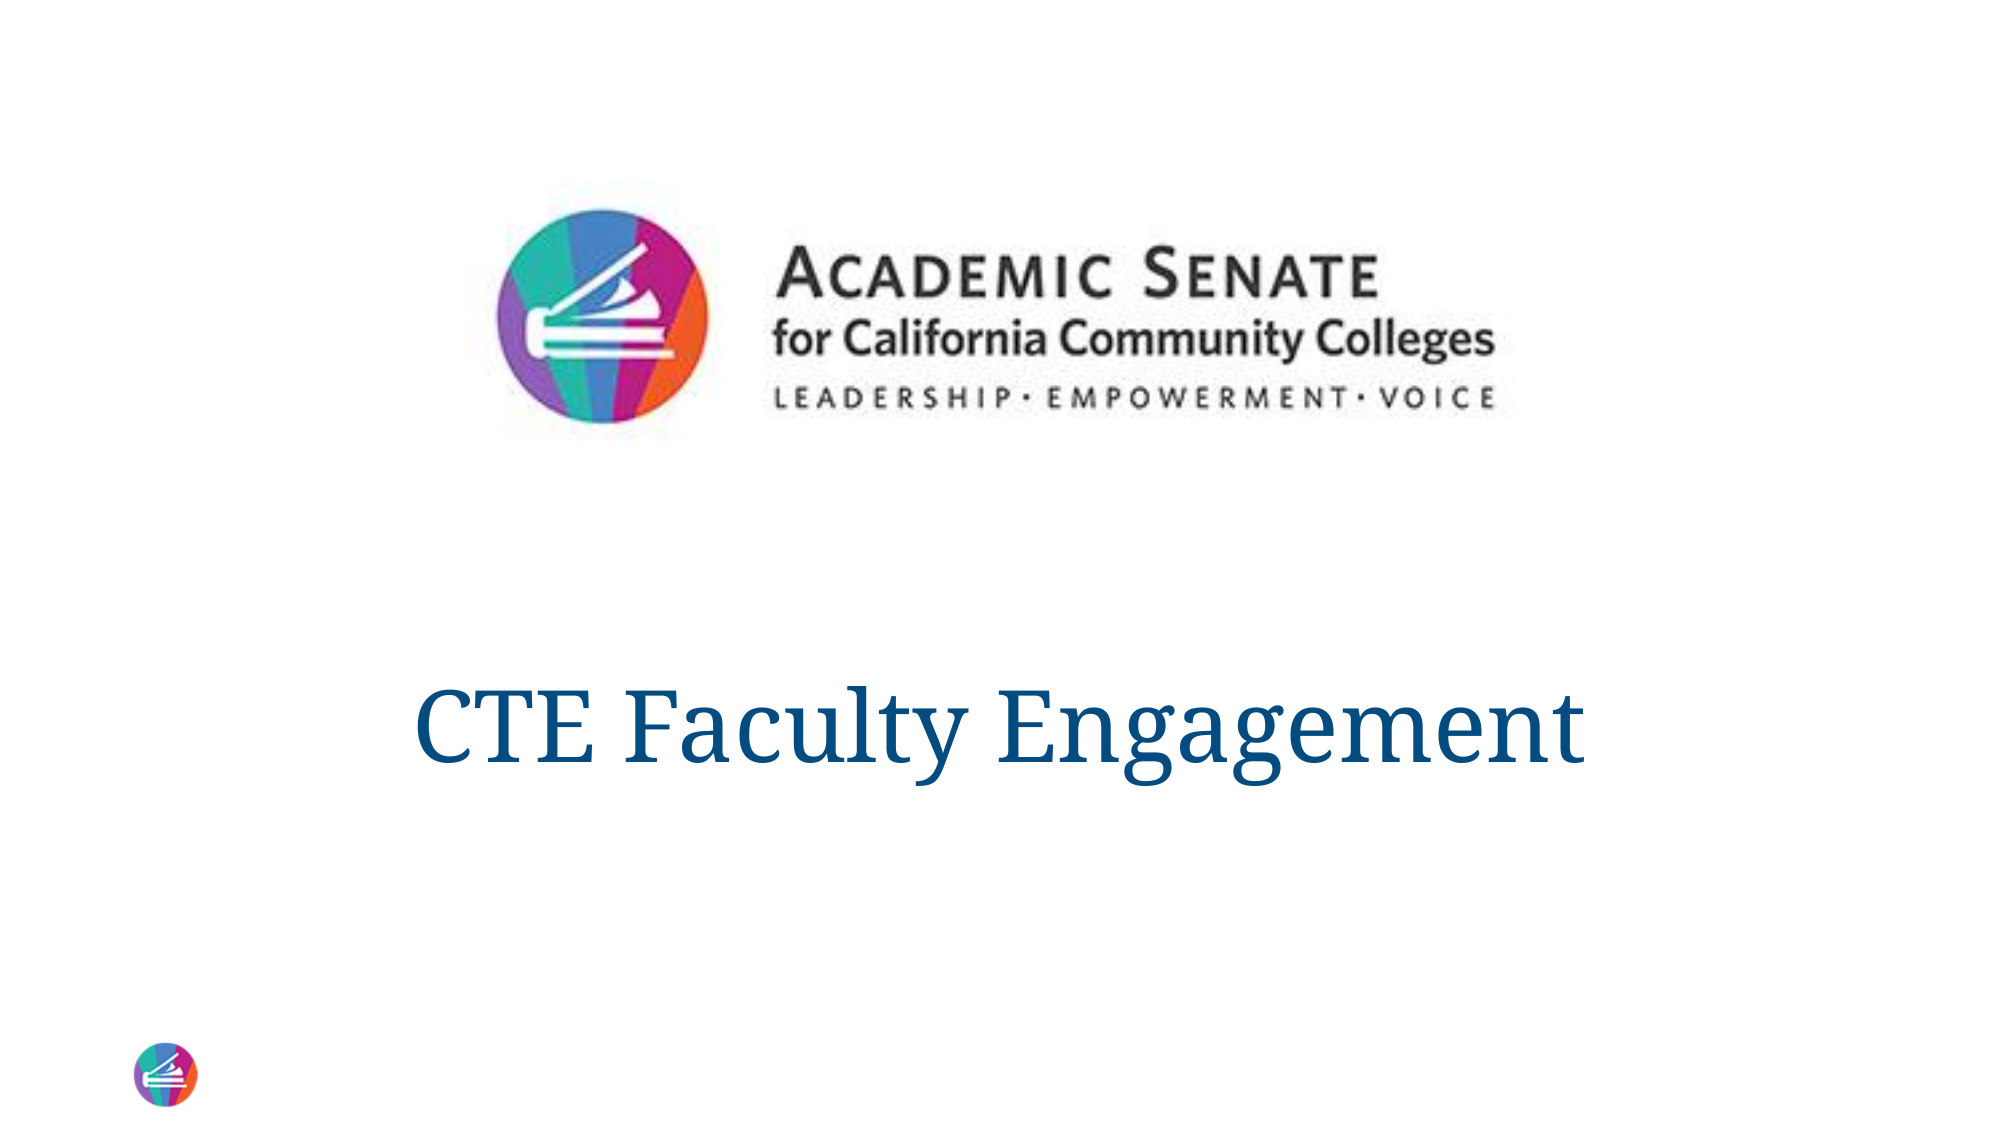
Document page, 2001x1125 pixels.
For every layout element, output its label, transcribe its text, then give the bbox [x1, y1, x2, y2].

picture [131, 1040, 200, 1110]
title CTE Faculty Engagement [68, 629, 1932, 831]
picture [463, 182, 1537, 454]
